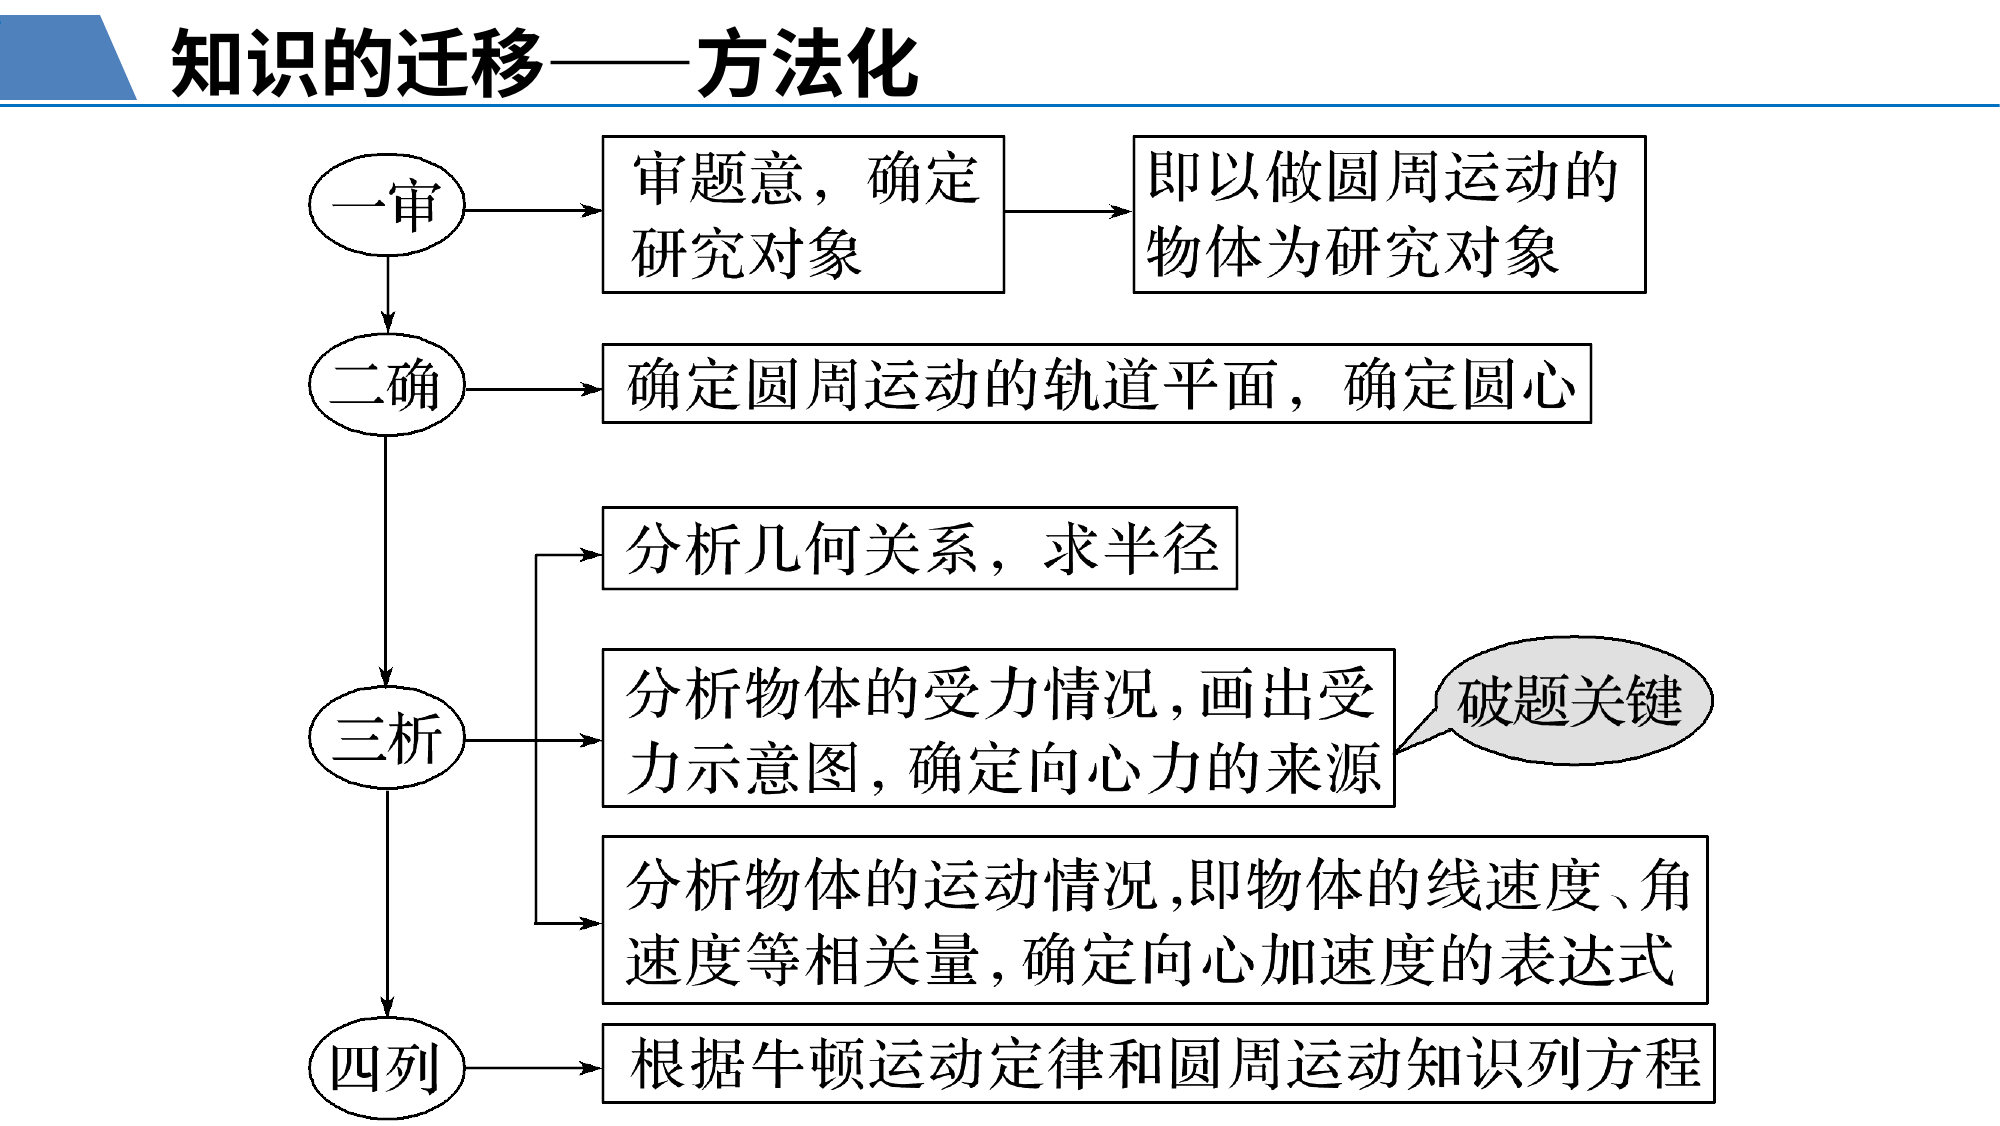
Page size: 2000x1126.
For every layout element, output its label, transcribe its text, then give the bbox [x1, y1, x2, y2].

picture [302, 105, 1722, 1126]
text_box 知识的迁移——方法化 [155, 8, 1827, 96]
text_box [0, 16, 136, 99]
